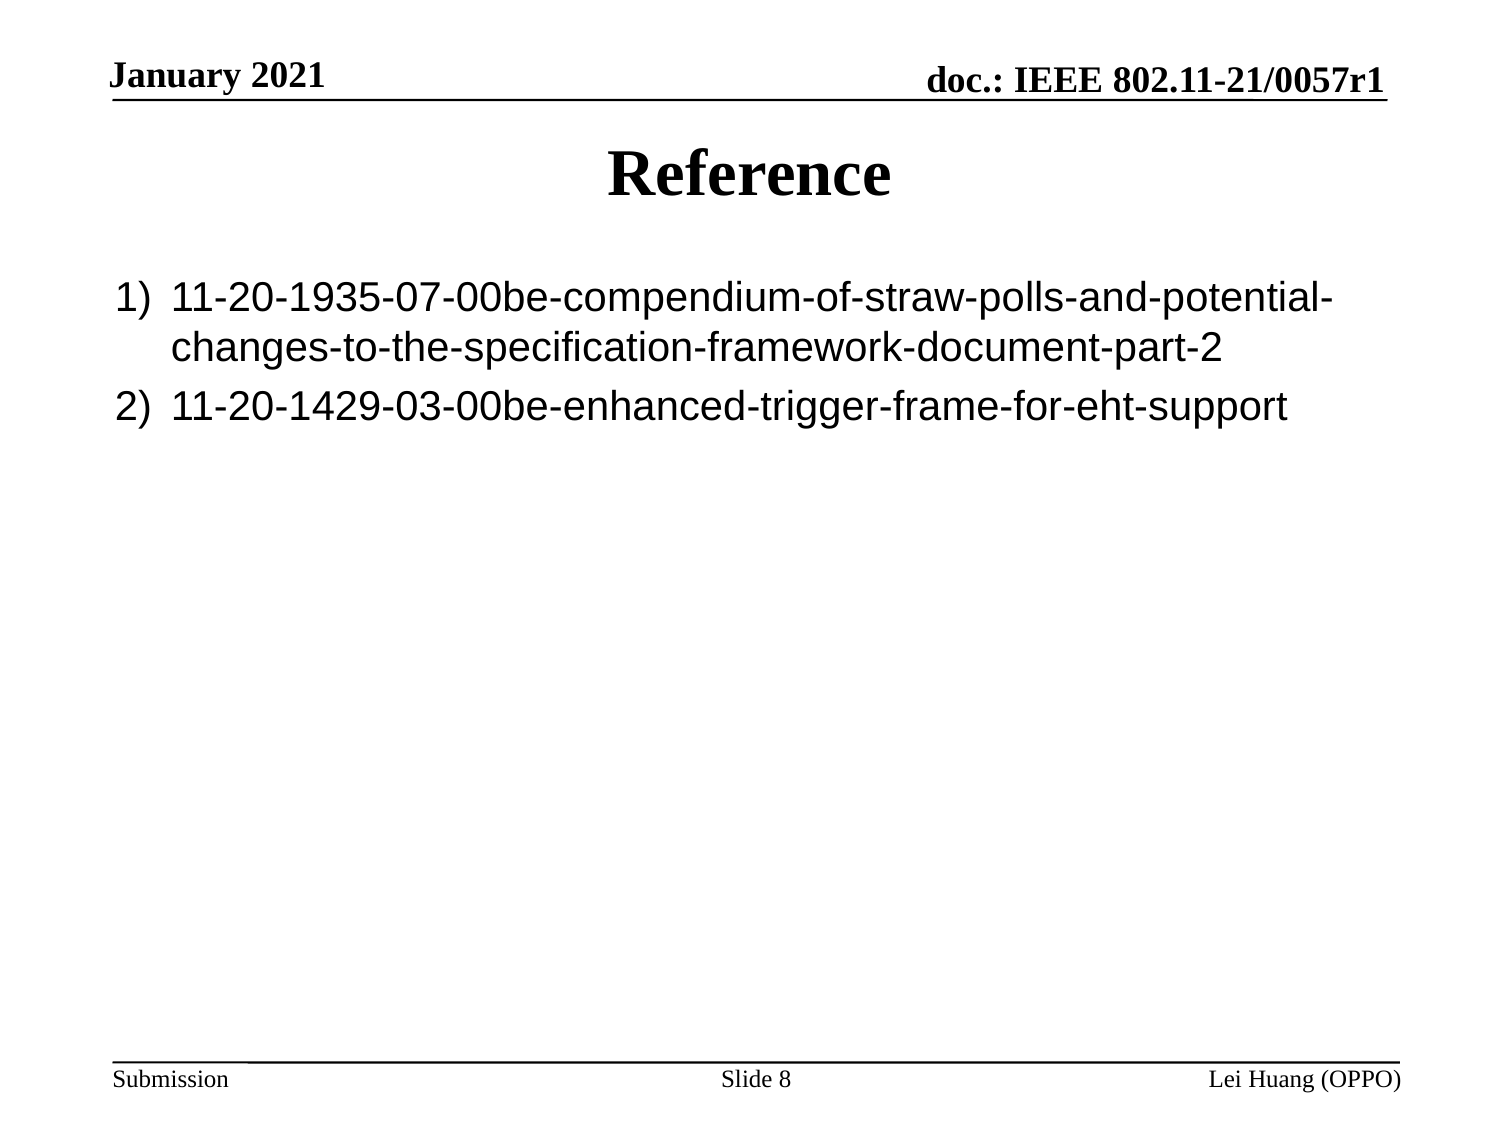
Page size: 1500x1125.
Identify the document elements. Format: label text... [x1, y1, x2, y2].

title Reference [112, 112, 1388, 225]
list 11-20-1935-07-00be-compendium-of-straw-polls-and-potential-changes-to-the-specification-framework-document-part-2 11-20-1429-03-00be-enhanced-trigger-frame-for-eht-support [99, 262, 1388, 475]
footer Lei Huang (OPPO) [949, 1061, 1402, 1093]
slide_number Slide 8 [712, 1061, 800, 1093]
